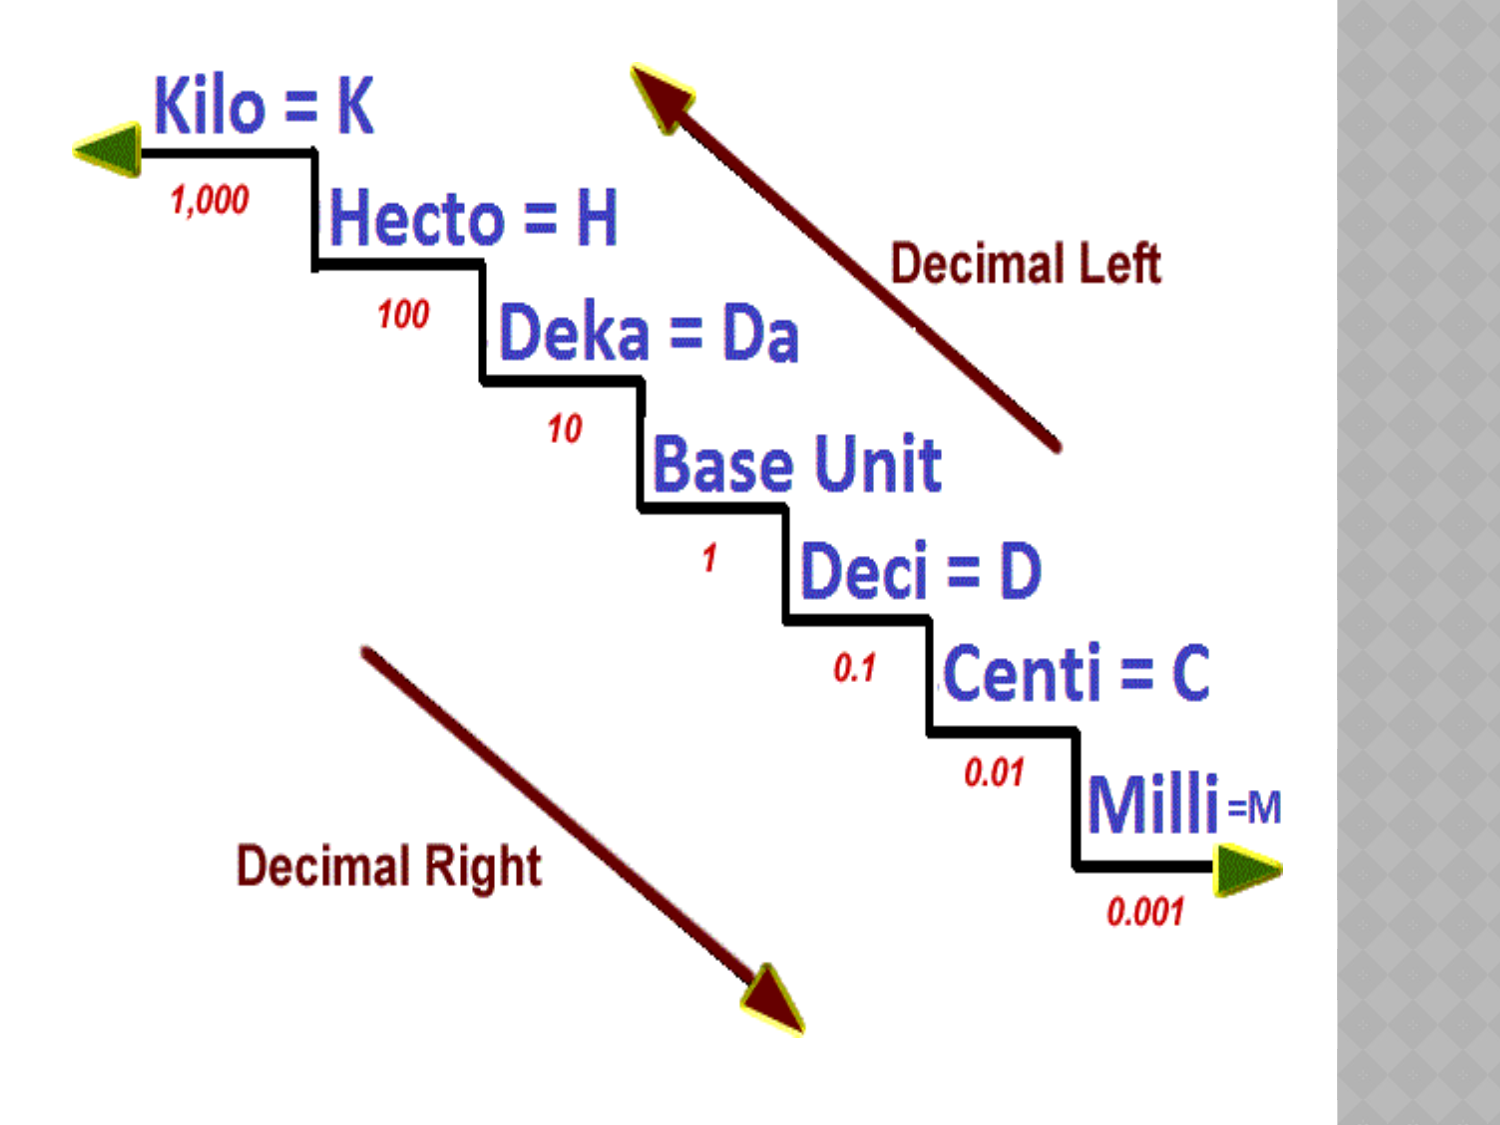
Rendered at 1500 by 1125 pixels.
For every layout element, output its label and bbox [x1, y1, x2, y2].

picture [72, 61, 1283, 1038]
